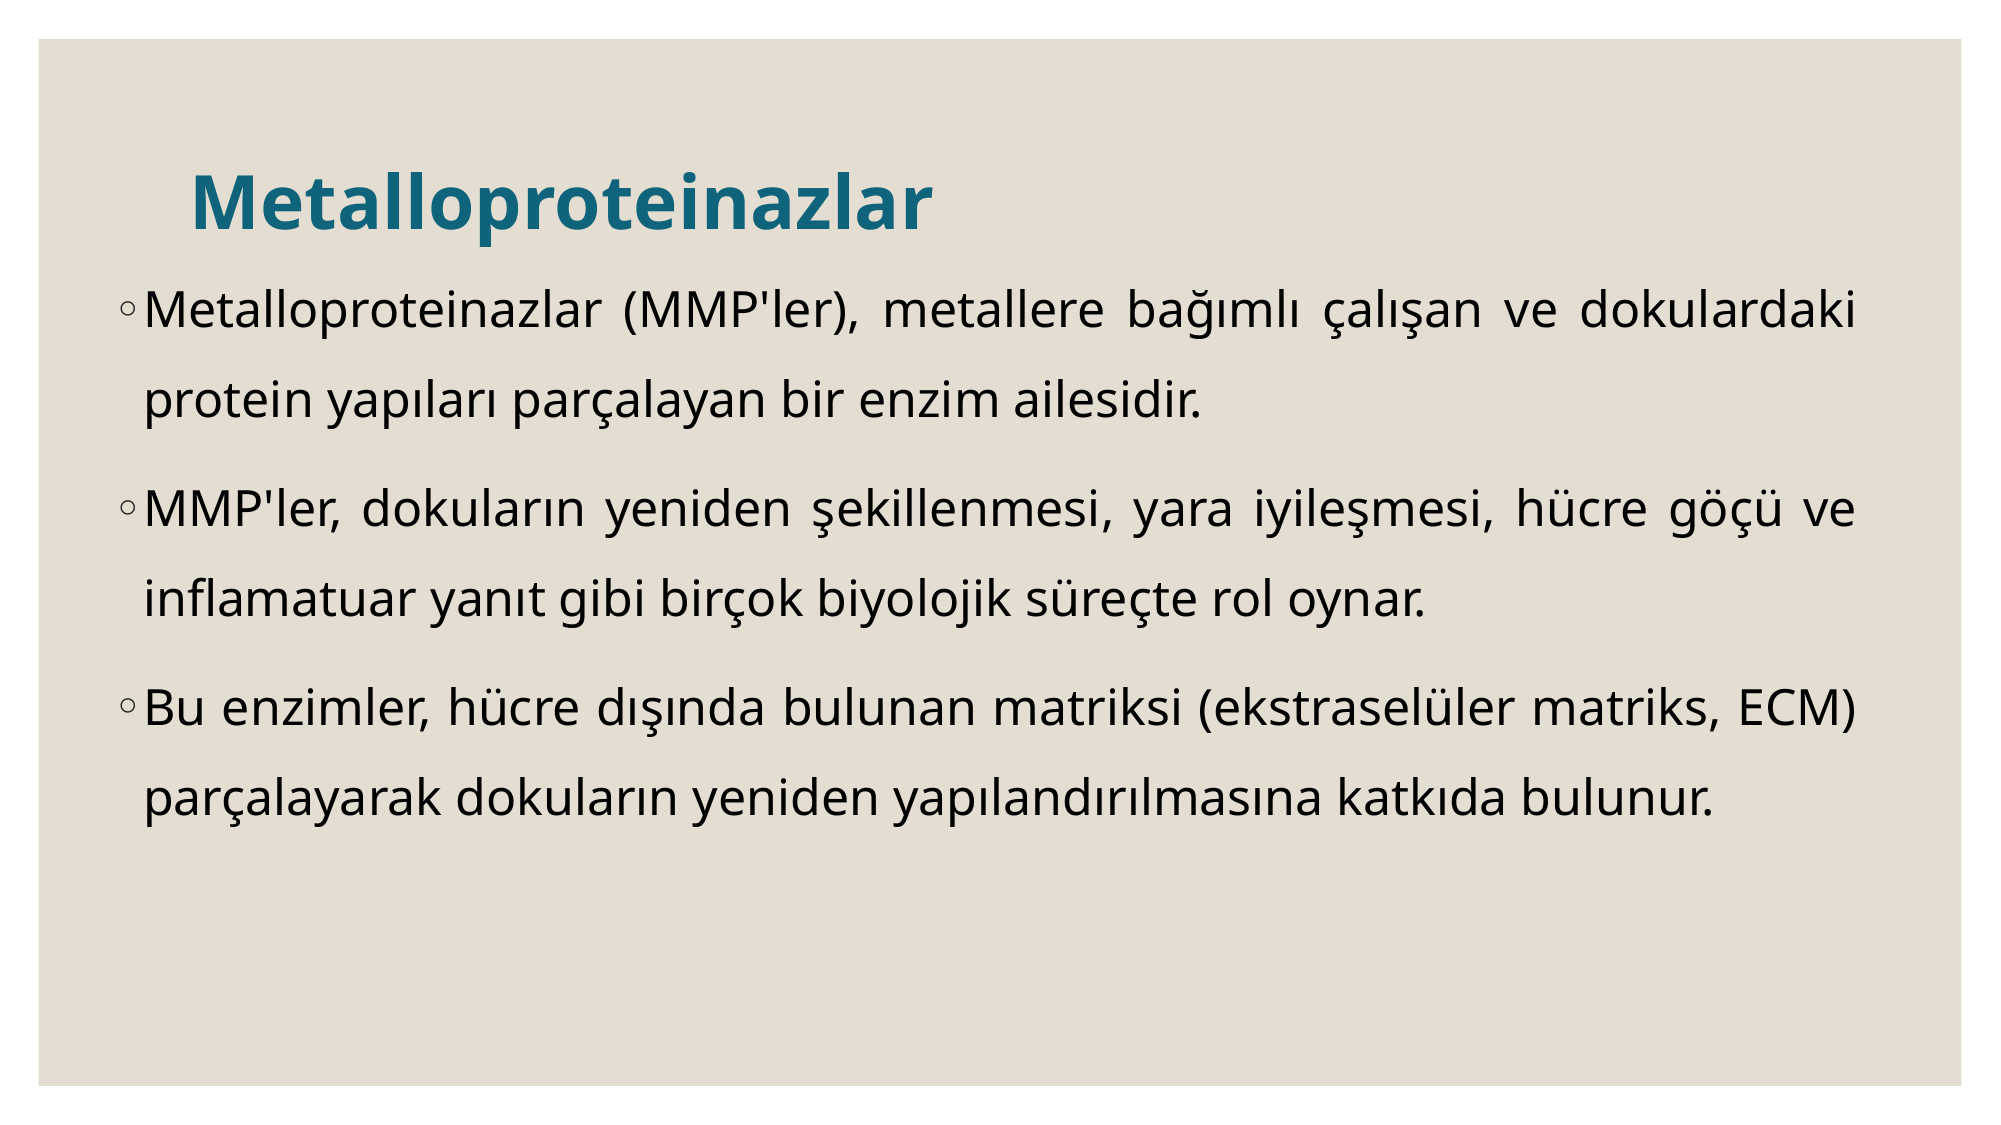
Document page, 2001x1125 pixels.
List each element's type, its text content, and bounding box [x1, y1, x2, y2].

list Metalloproteinazlar (MMP'ler), metallere bağımlı çalışan ve dokulardaki protein yapıları parçalayan bir enzim ailesidir. MMP'ler, dokuların yeniden şekillenmesi, yara iyileşmesi, hücre göçü ve inflamatuar yanıt gibi birçok biyolojik süreçte rol oynar. Bu enzimler, hücre dışında bulunan matriksi (ekstraselüler matriks, ECM) parçalayarak dokuların yeniden yapılandırılmasına katkıda bulunur. [98, 240, 1874, 1018]
title Metalloproteinazlar [174, 135, 1825, 240]
